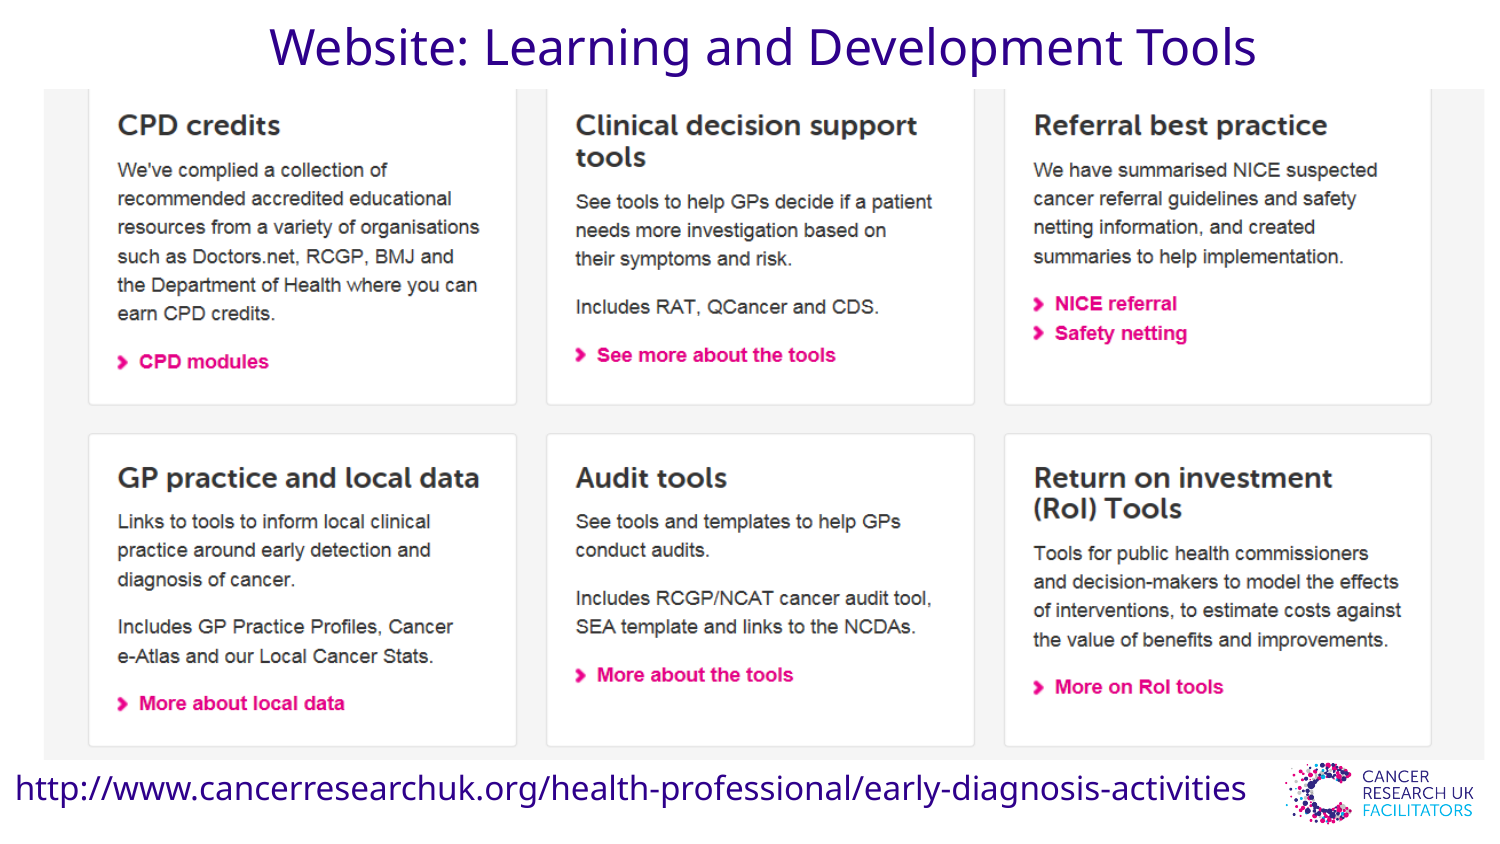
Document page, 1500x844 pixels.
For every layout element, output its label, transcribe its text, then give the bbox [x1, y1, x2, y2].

list http://www.cancerresearchuk.org/health-professional/early-diagnosis-activities [0, 759, 1396, 844]
list Website: Learning and Development Tools [66, 7, 1462, 87]
picture [43, 89, 1500, 844]
